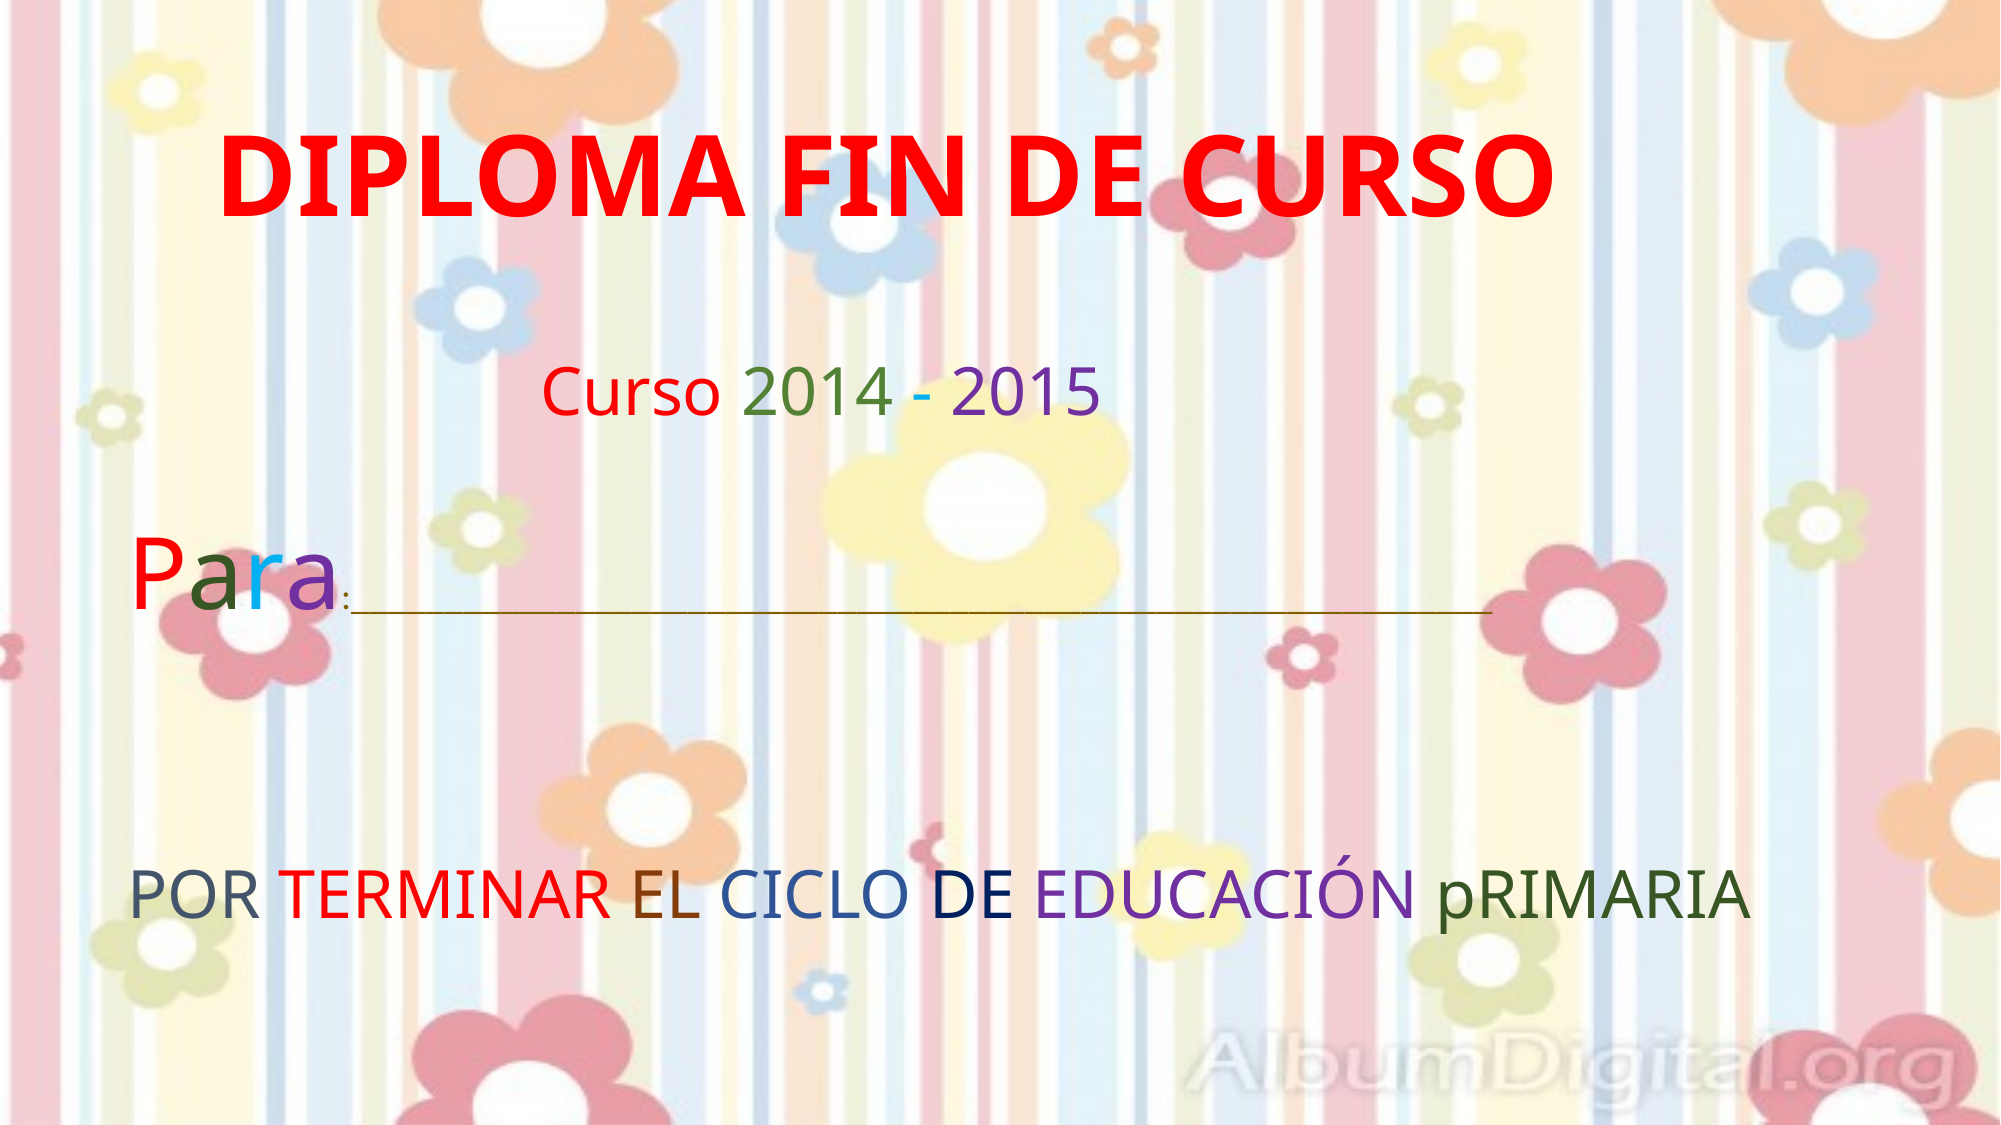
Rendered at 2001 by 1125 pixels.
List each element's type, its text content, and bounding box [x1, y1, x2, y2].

picture [0, 0, 2001, 1125]
text_box POR TERMINAR EL CICLO DE EDUCACIÓN pRIMARIA [112, 844, 1827, 940]
text_box Curso 2014 - 2015 [525, 341, 1249, 436]
text_box Para:_____________________________________________________________ [112, 502, 1827, 637]
text_box DIPLOMA FIN DE CURSO [199, 96, 1576, 247]
